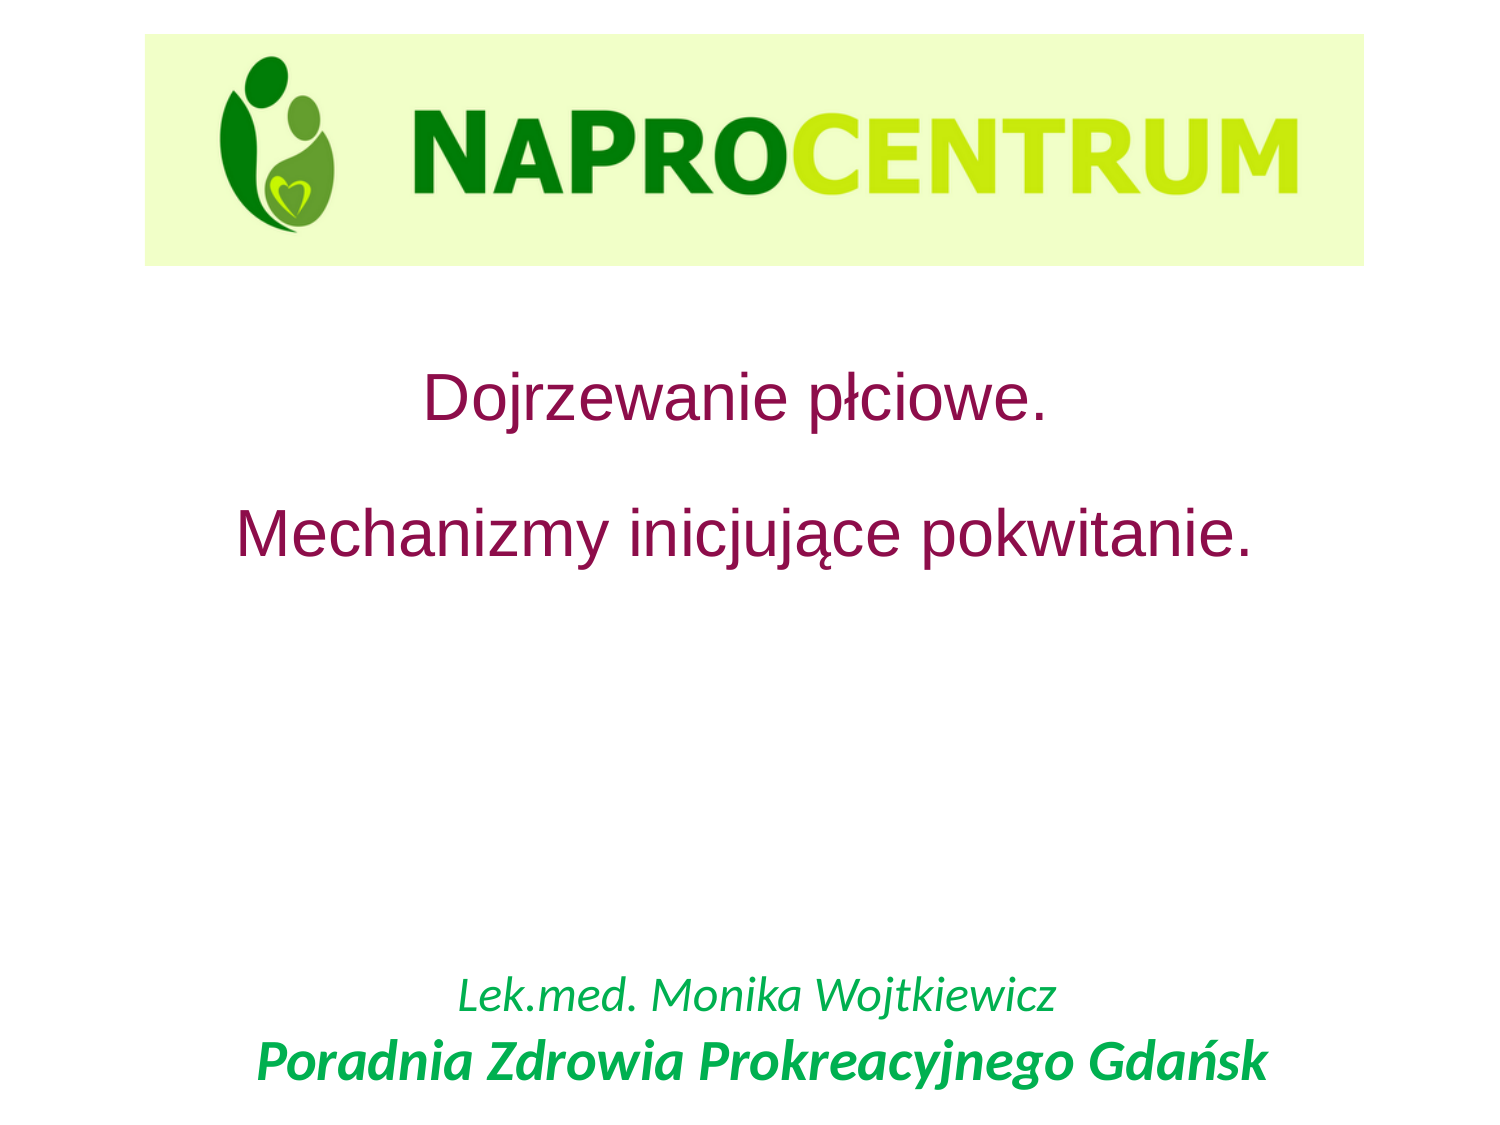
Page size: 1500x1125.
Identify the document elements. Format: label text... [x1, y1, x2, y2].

text_box Dojrzewanie płciowe. Mechanizmy inicjujące pokwitanie. [220, 290, 1288, 578]
subtitle Lek.med. Monika Wojtkiewicz Poradnia Zdrowia Prokreacyjnego Gdańsk [237, 670, 1288, 1125]
picture [144, 34, 1365, 266]
